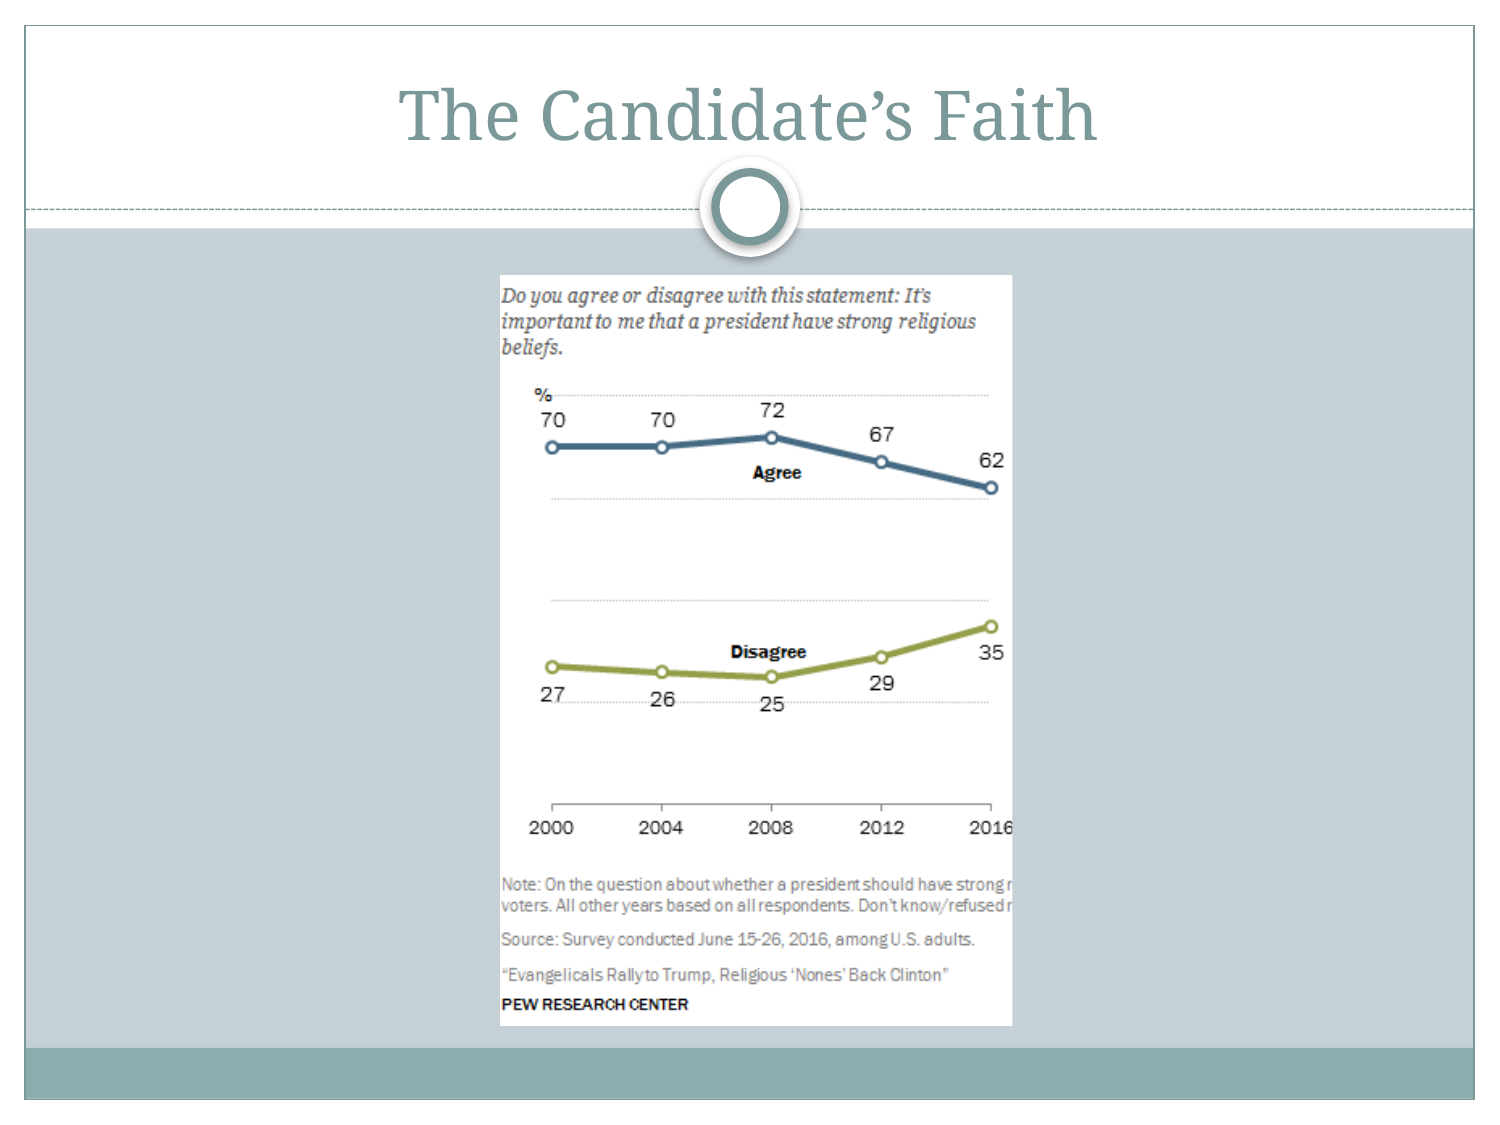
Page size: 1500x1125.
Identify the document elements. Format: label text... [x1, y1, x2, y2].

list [499, 274, 1013, 1026]
title The Candidate’s Faith [49, 37, 1450, 162]
